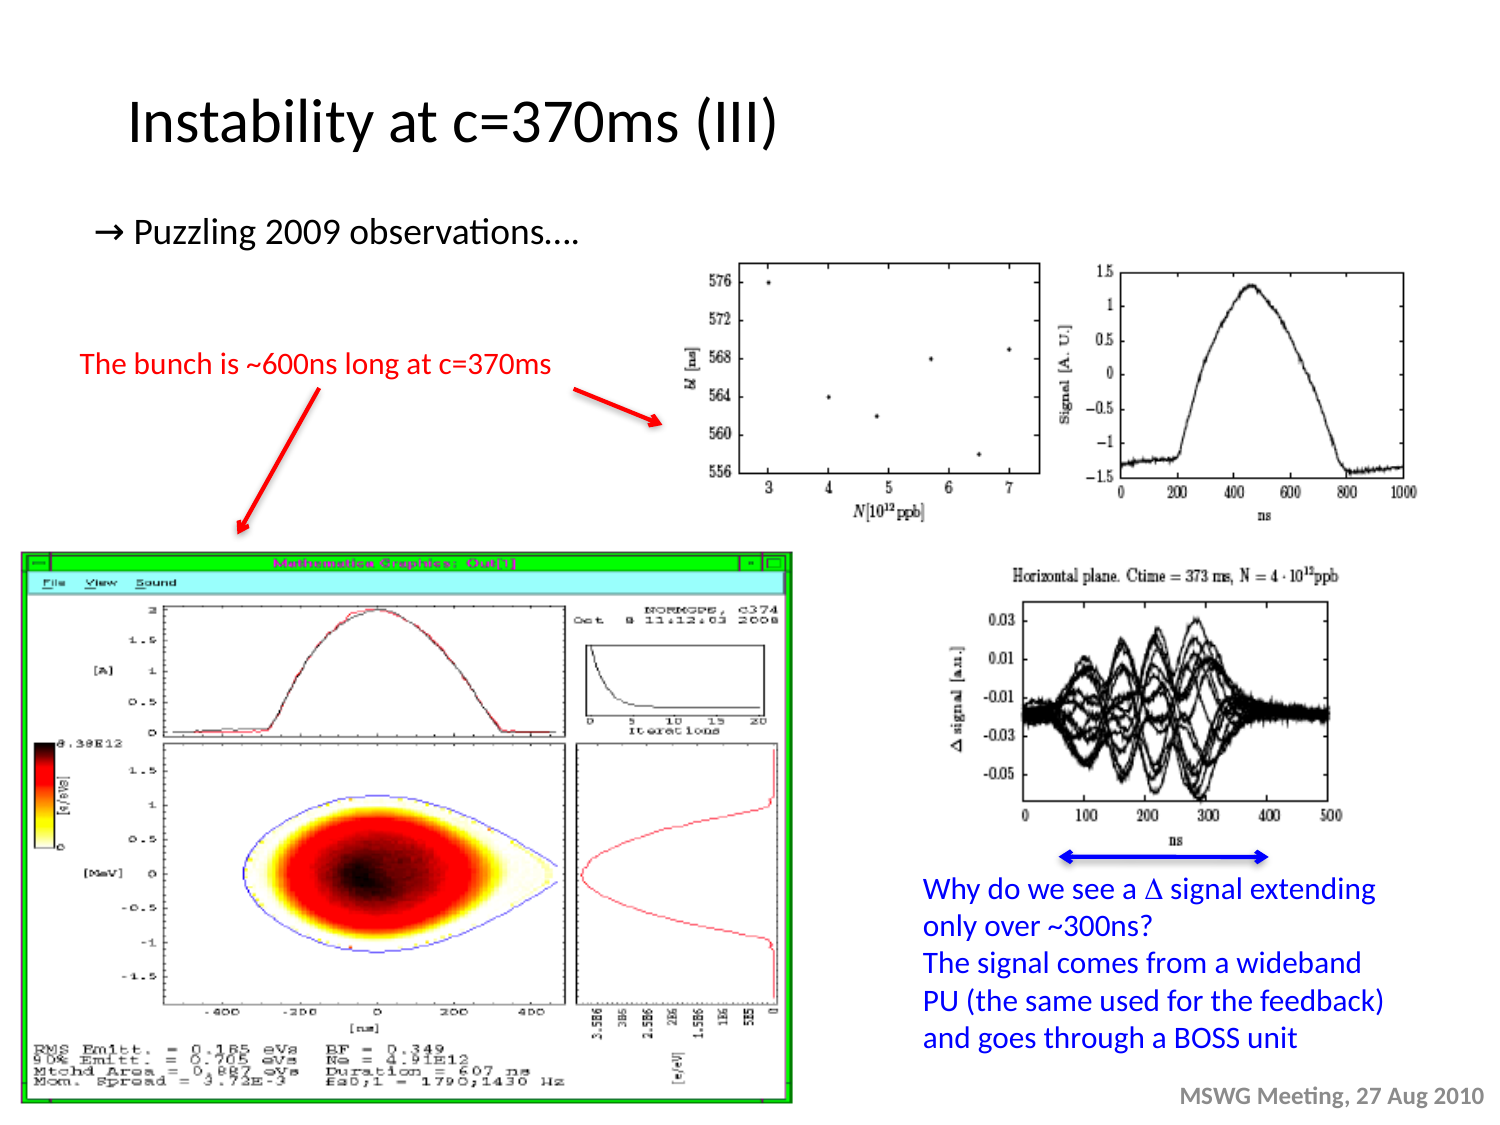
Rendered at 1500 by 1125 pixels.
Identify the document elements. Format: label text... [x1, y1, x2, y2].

text_box Instability at c=370ms (III) [112, 72, 1350, 162]
picture [939, 563, 1356, 860]
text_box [205, 420, 352, 503]
text_box Puzzling 2009 observations…. [78, 199, 1379, 260]
text_box The bunch is ~600ns long at c=370ms [64, 335, 574, 388]
picture [0, 238, 1457, 1125]
text_box Why do we see a D signal extending only over ~300ns? The signal comes from a wideband PU (the same used for the feedback) and goes through a BOSS unit [908, 860, 1417, 1063]
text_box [573, 388, 663, 426]
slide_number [1162, 1065, 1500, 1125]
